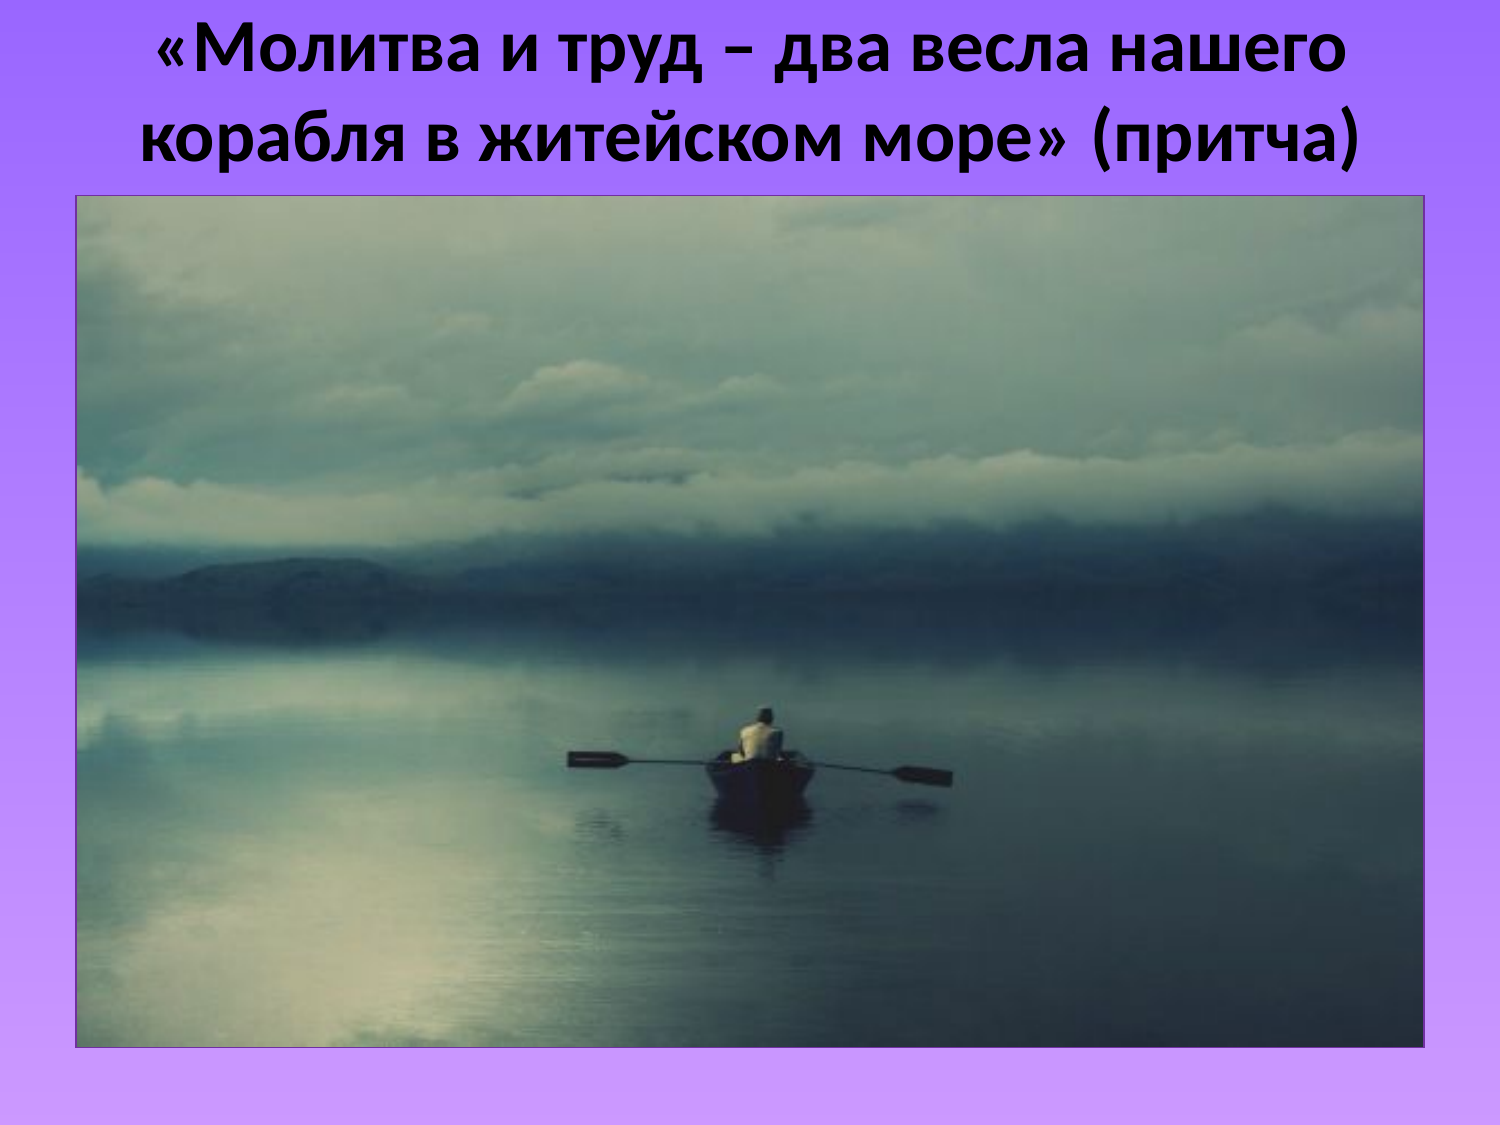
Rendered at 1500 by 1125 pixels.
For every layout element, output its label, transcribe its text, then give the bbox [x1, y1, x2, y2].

picture [76, 196, 1424, 1048]
title «Молитва и труд – два весла нашего корабля в житейском море» (притча) [76, 0, 1426, 173]
